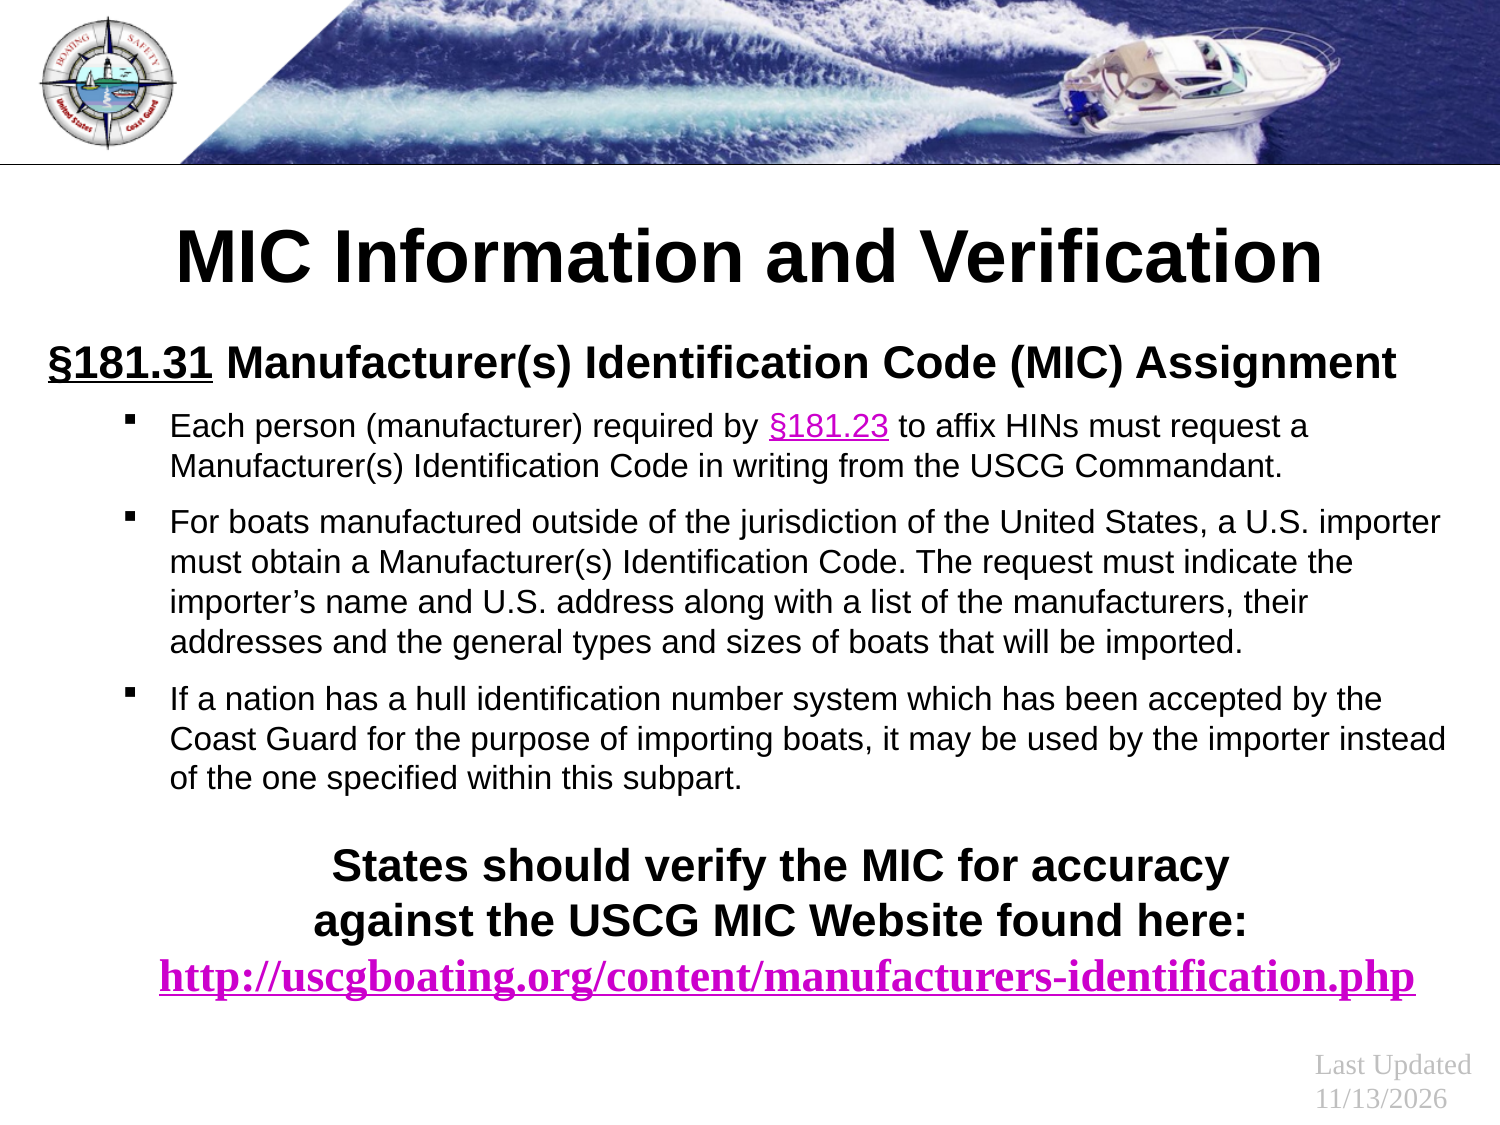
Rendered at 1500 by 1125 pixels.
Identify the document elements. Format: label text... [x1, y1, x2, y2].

picture [0, 0, 1500, 164]
text_box MIC Information and Verification [0, 199, 1500, 305]
text_box §181.31 Manufacturer(s) Identification Code (MIC) Assignment Each person (manufacturer) required by §181.23 to affix HINs must request a Manufacturer(s) Identification Code in writing from the USCG Commandant. For boats manufactured outside of the jurisdiction of the United States, a U.S. importer must obtain a Manufacturer(s) Identification Code. The request must indicate the importer’s name and U.S. address along with a list of the manufacturers, their addresses and the general types and sizes of boats that will be imported. If a nation has a hull identification number system which has been accepted by the Coast Guard for the purpose of importing boats, it may be used by the importer instead of the one specified within this subpart. States should verify the MIC for accuracy against the USCG MIC Website found here: http://uscgboating.org/content/manufacturers-identification.php [32, 324, 1467, 1125]
